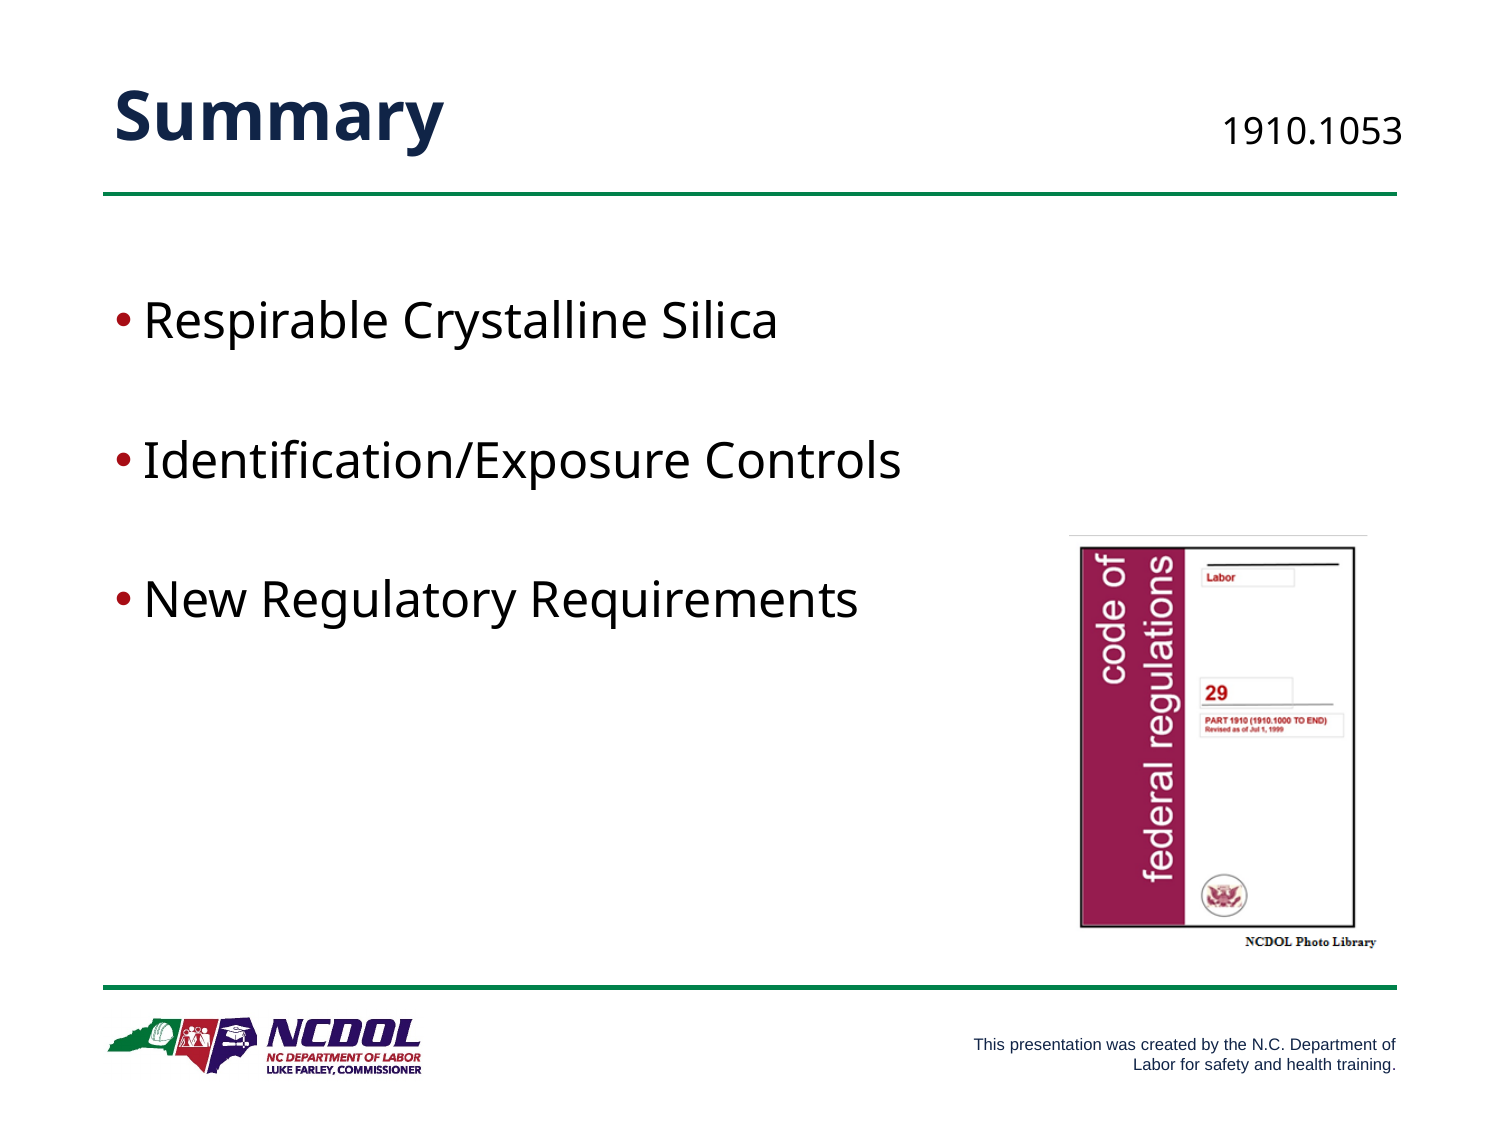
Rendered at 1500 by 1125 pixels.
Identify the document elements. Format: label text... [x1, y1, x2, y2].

text_box 1910.1053 [987, 99, 1419, 160]
picture [1068, 534, 1382, 955]
picture [103, 1009, 424, 1082]
list Respirable Crystalline Silica Identification/Exposure Controls New Regulatory Requirements [99, 212, 1379, 957]
title Summary [99, 57, 1379, 163]
